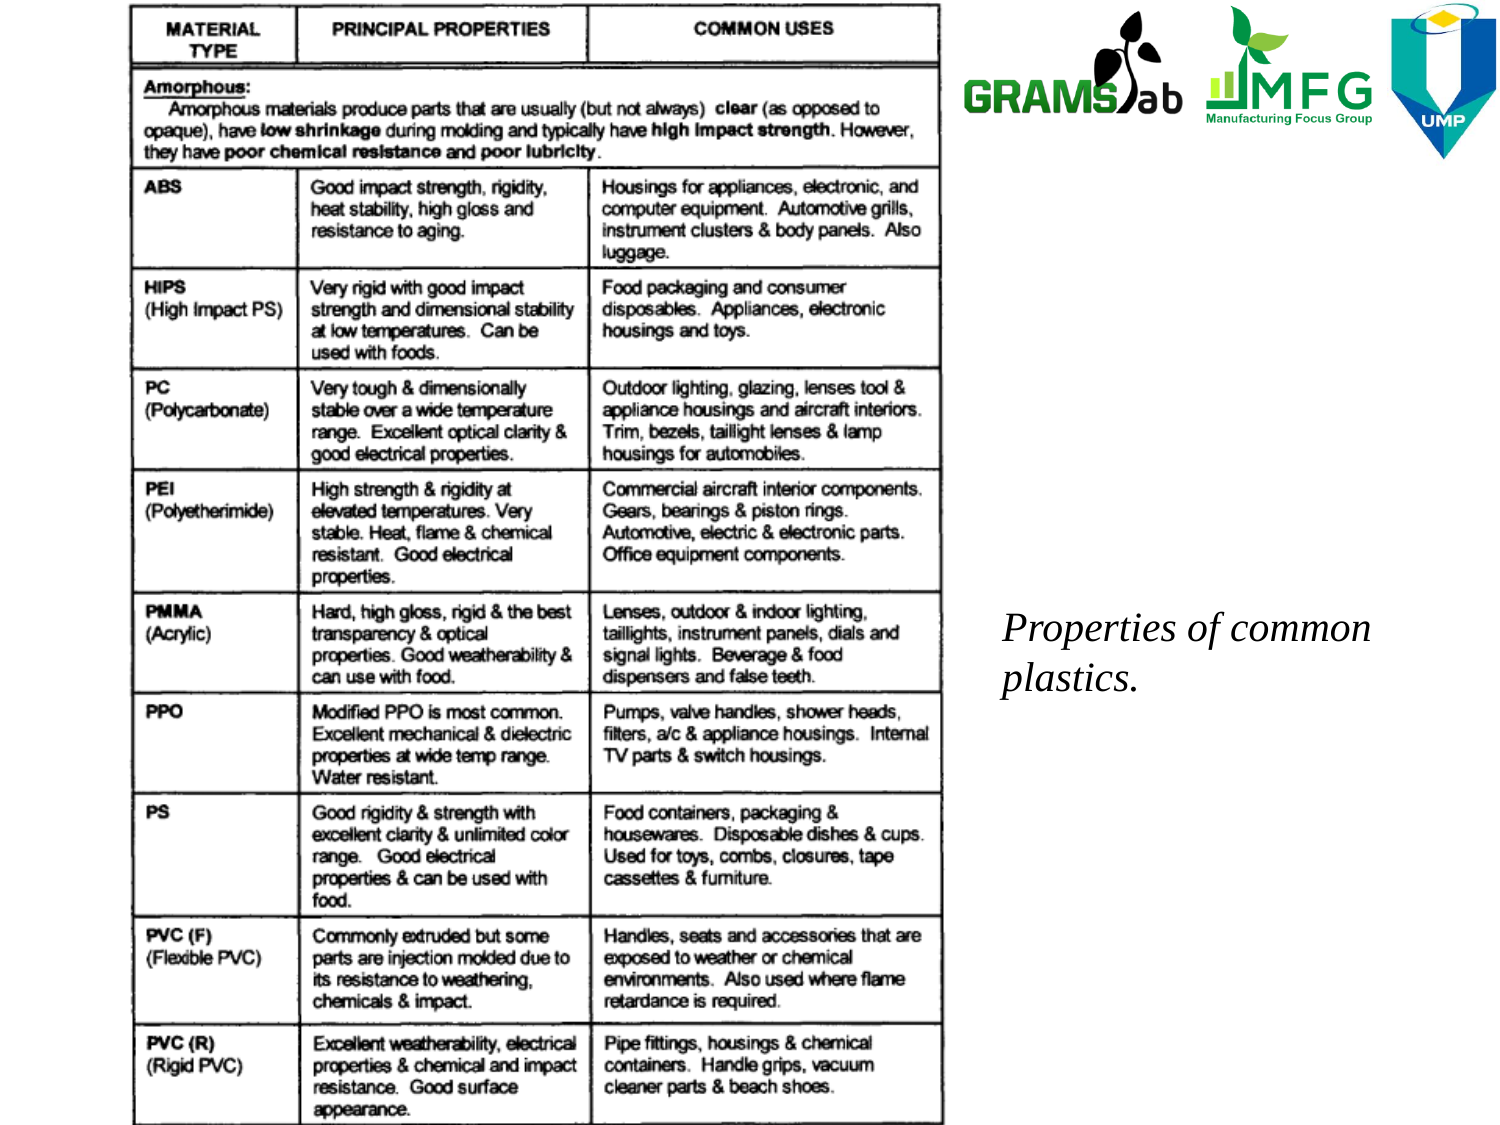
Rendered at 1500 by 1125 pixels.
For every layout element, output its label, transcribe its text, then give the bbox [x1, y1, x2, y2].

picture [1199, 1, 1378, 130]
picture [124, 0, 951, 1125]
picture [1387, 0, 1500, 167]
text_box Properties of common plastics. [999, 600, 1457, 788]
picture [962, 0, 1184, 167]
